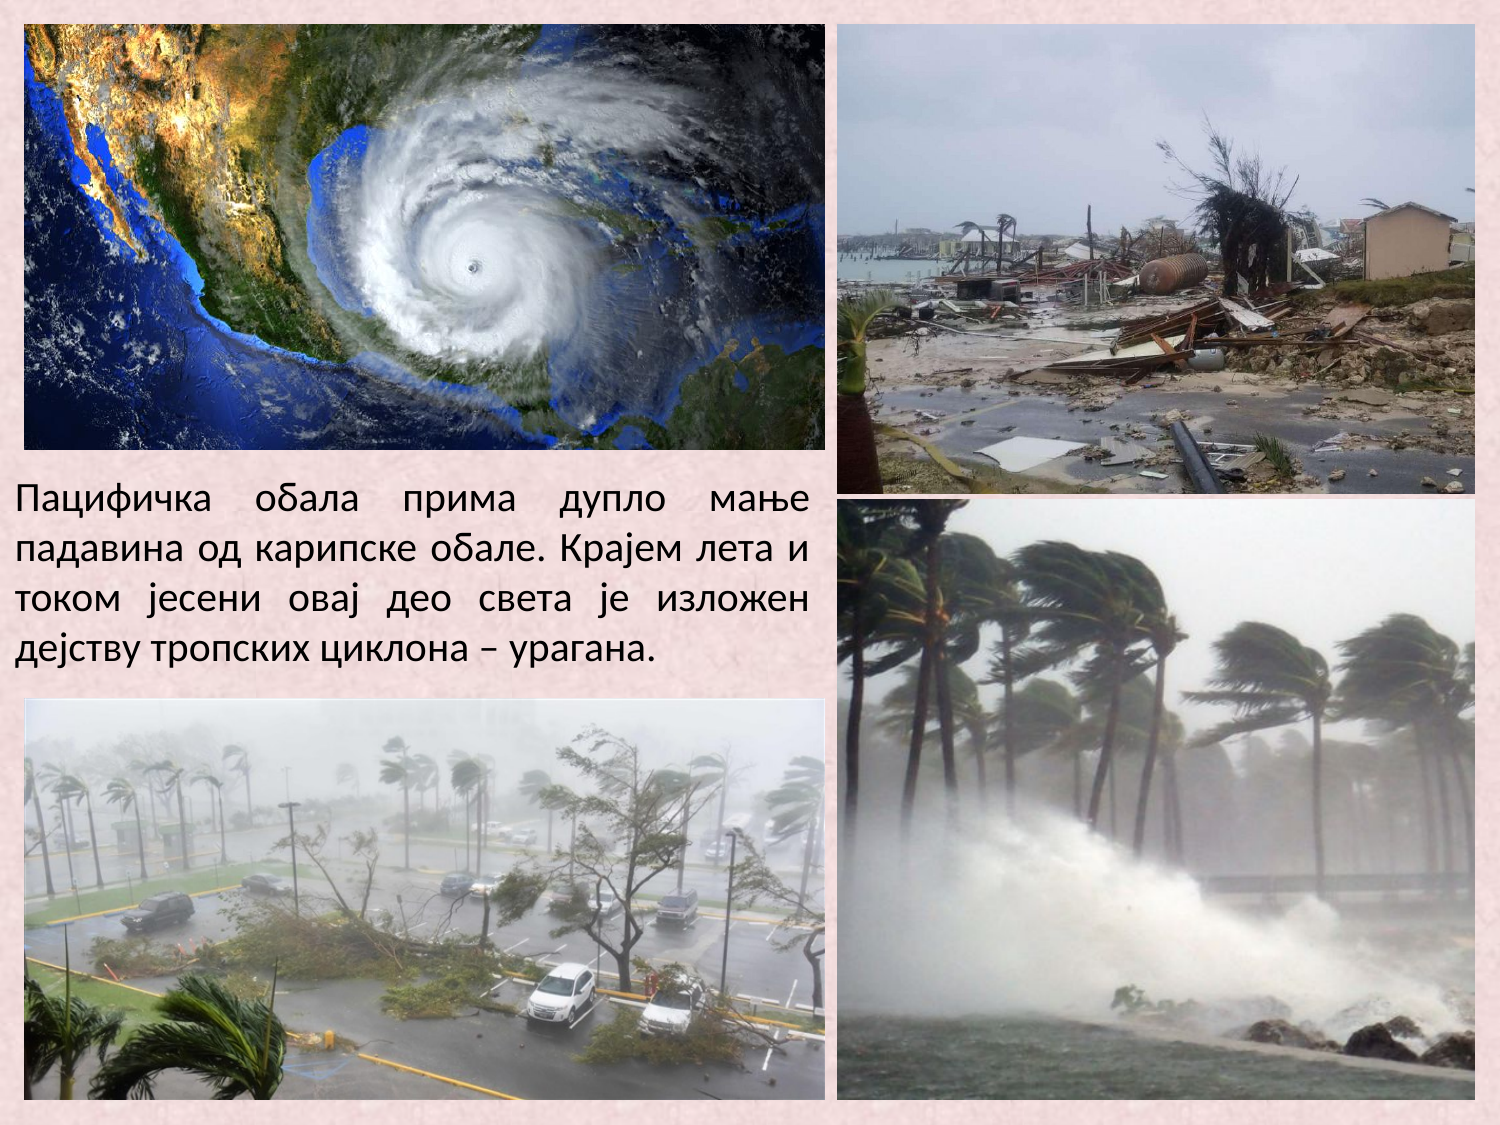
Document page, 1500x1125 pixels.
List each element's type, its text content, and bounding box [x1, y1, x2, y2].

picture [837, 24, 1476, 494]
text_box Пацифичка обала прима дупло мање падавина од карипске обале. Крајем лета и током јесени овај део света је изложен дејству тропских циклона – урагана. [0, 462, 825, 678]
picture [837, 499, 1476, 1101]
picture [24, 24, 826, 451]
picture [24, 698, 826, 1101]
